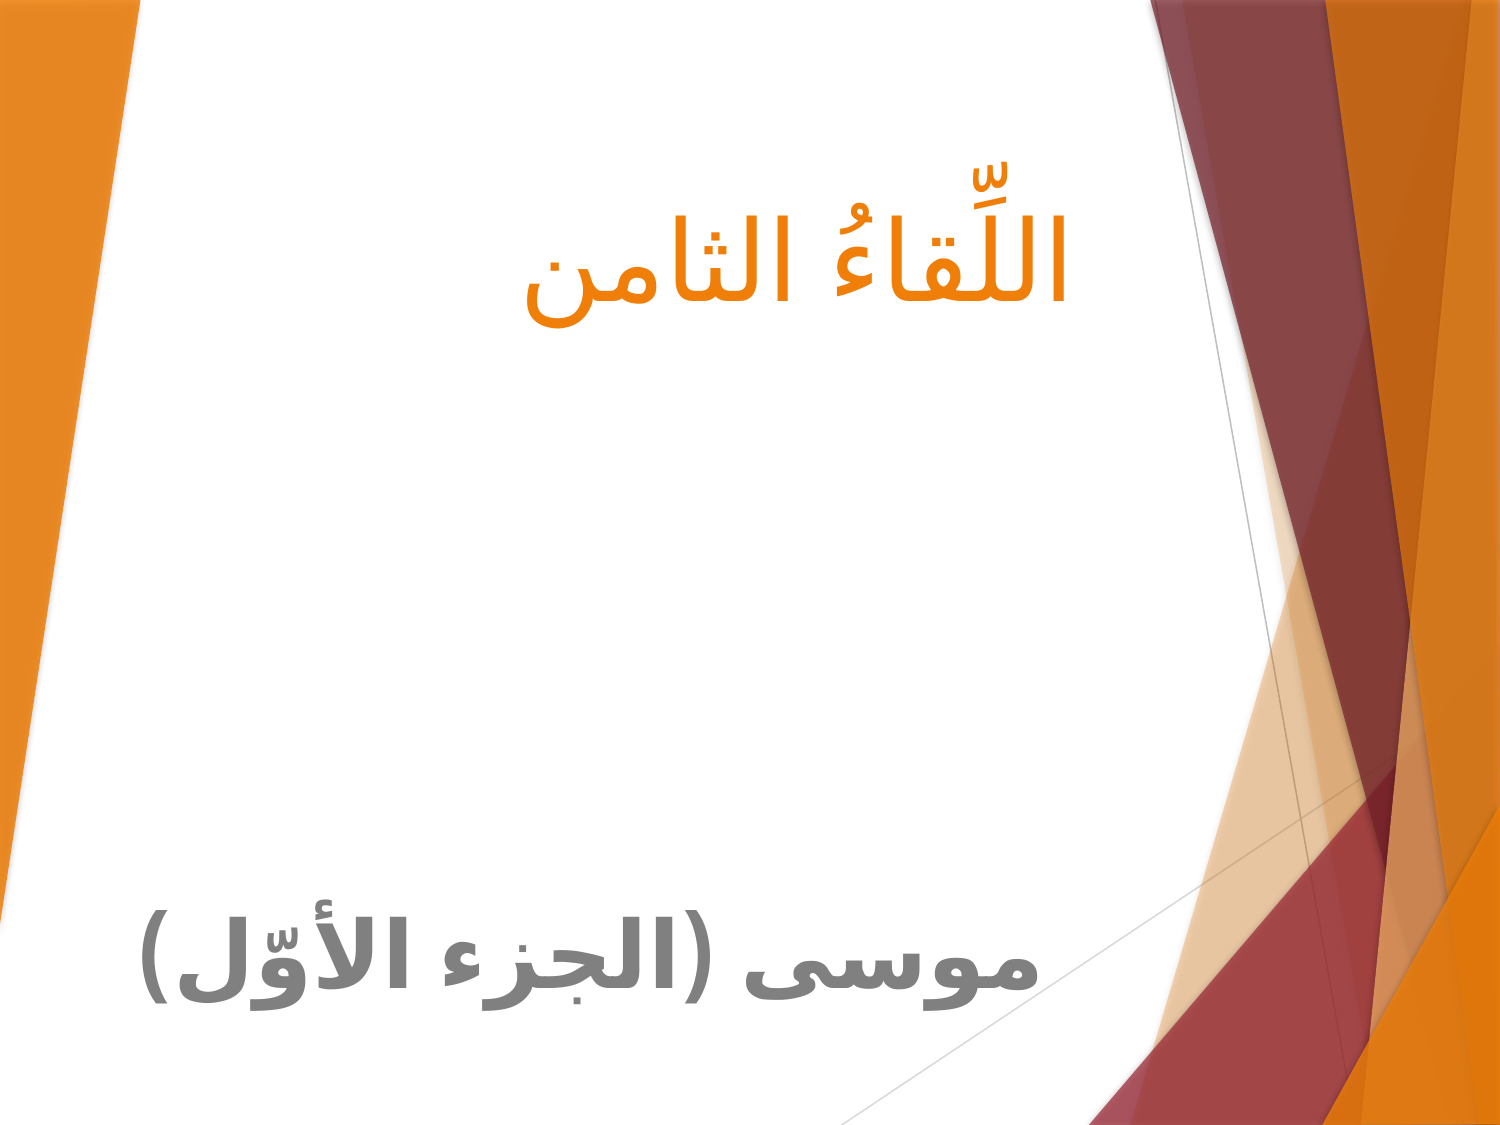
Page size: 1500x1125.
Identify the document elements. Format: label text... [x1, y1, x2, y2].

subtitle موسى (الجزء الأوّل) [83, 887, 1060, 1004]
title اللِّقاءُ الثامن [264, 183, 1091, 332]
